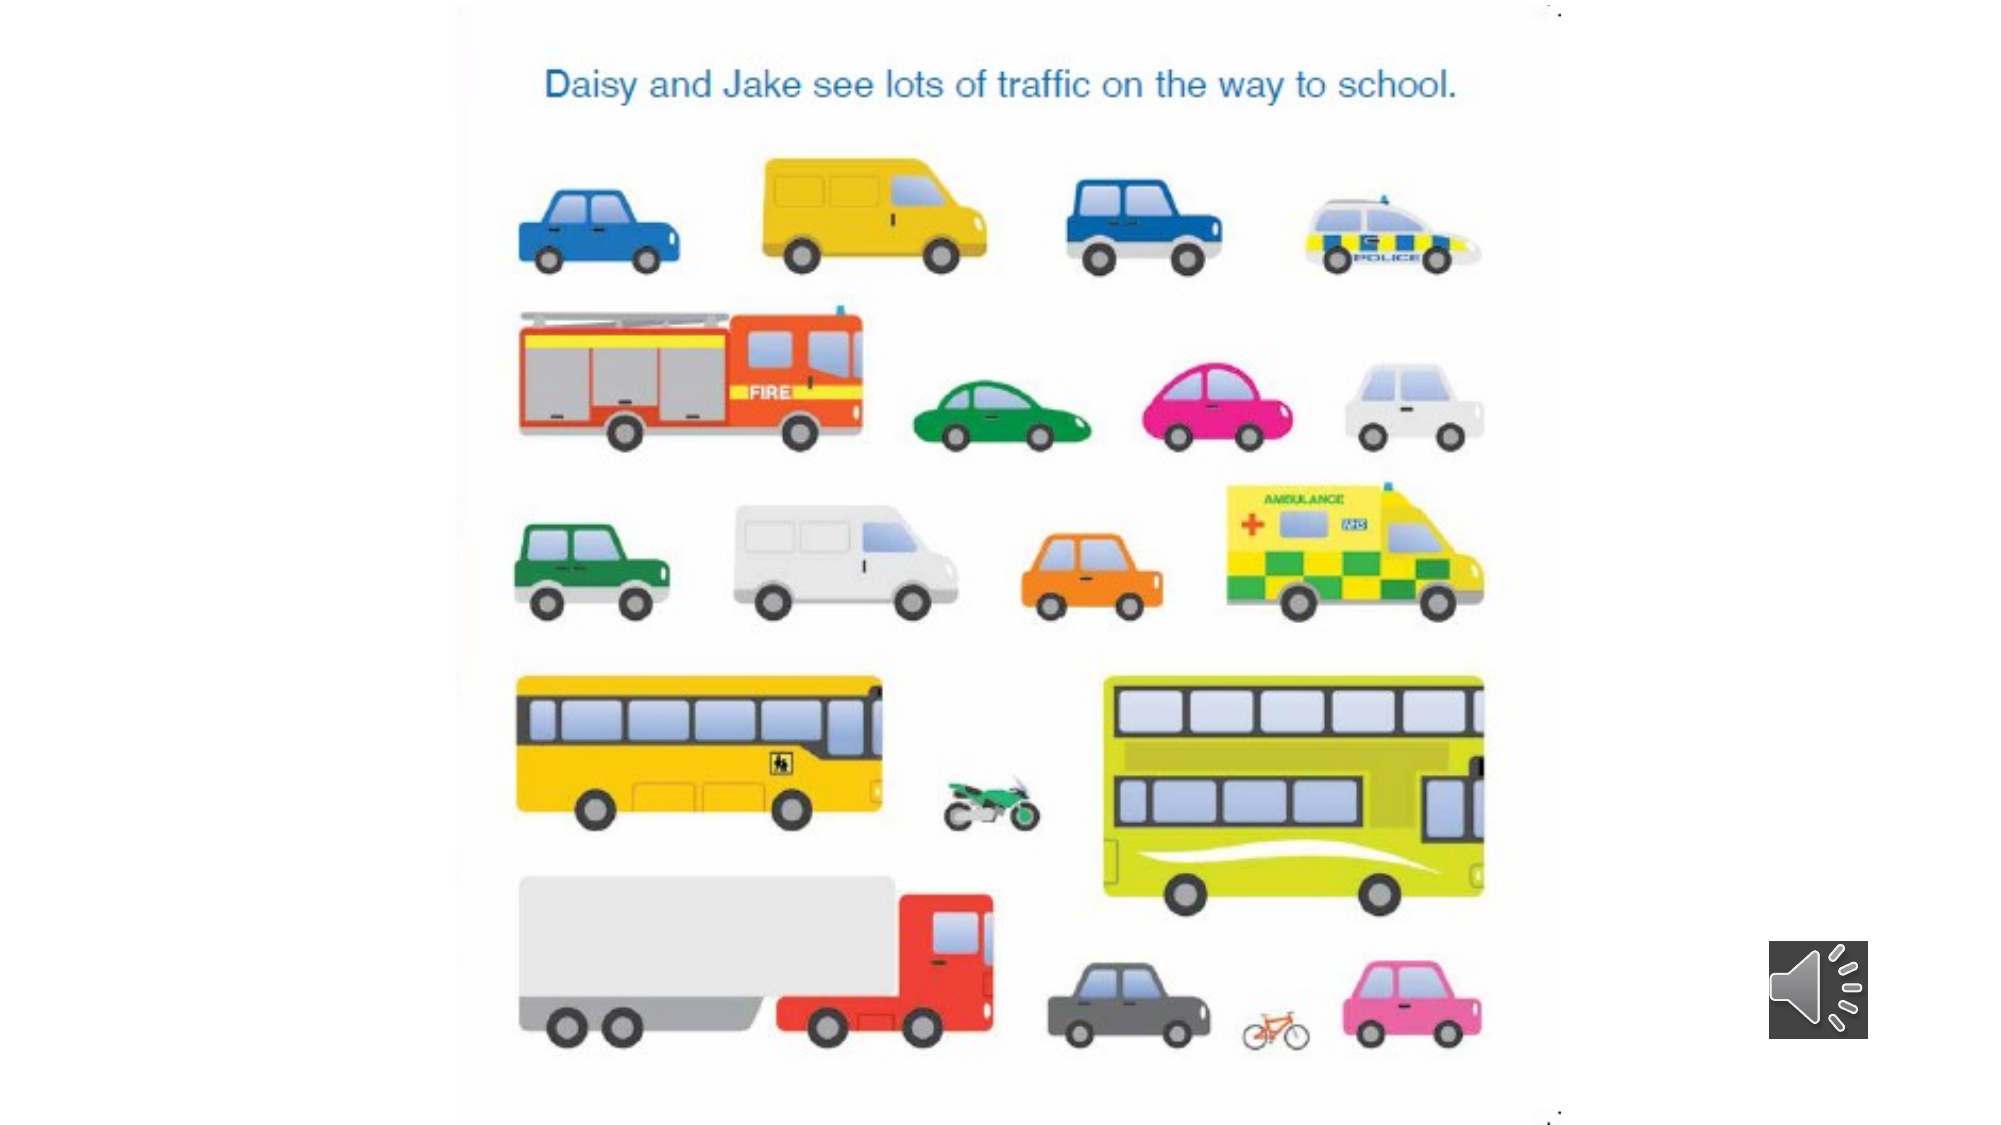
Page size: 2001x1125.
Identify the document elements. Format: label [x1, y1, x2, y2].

picture [1768, 940, 1869, 1041]
picture [455, 4, 1561, 1125]
